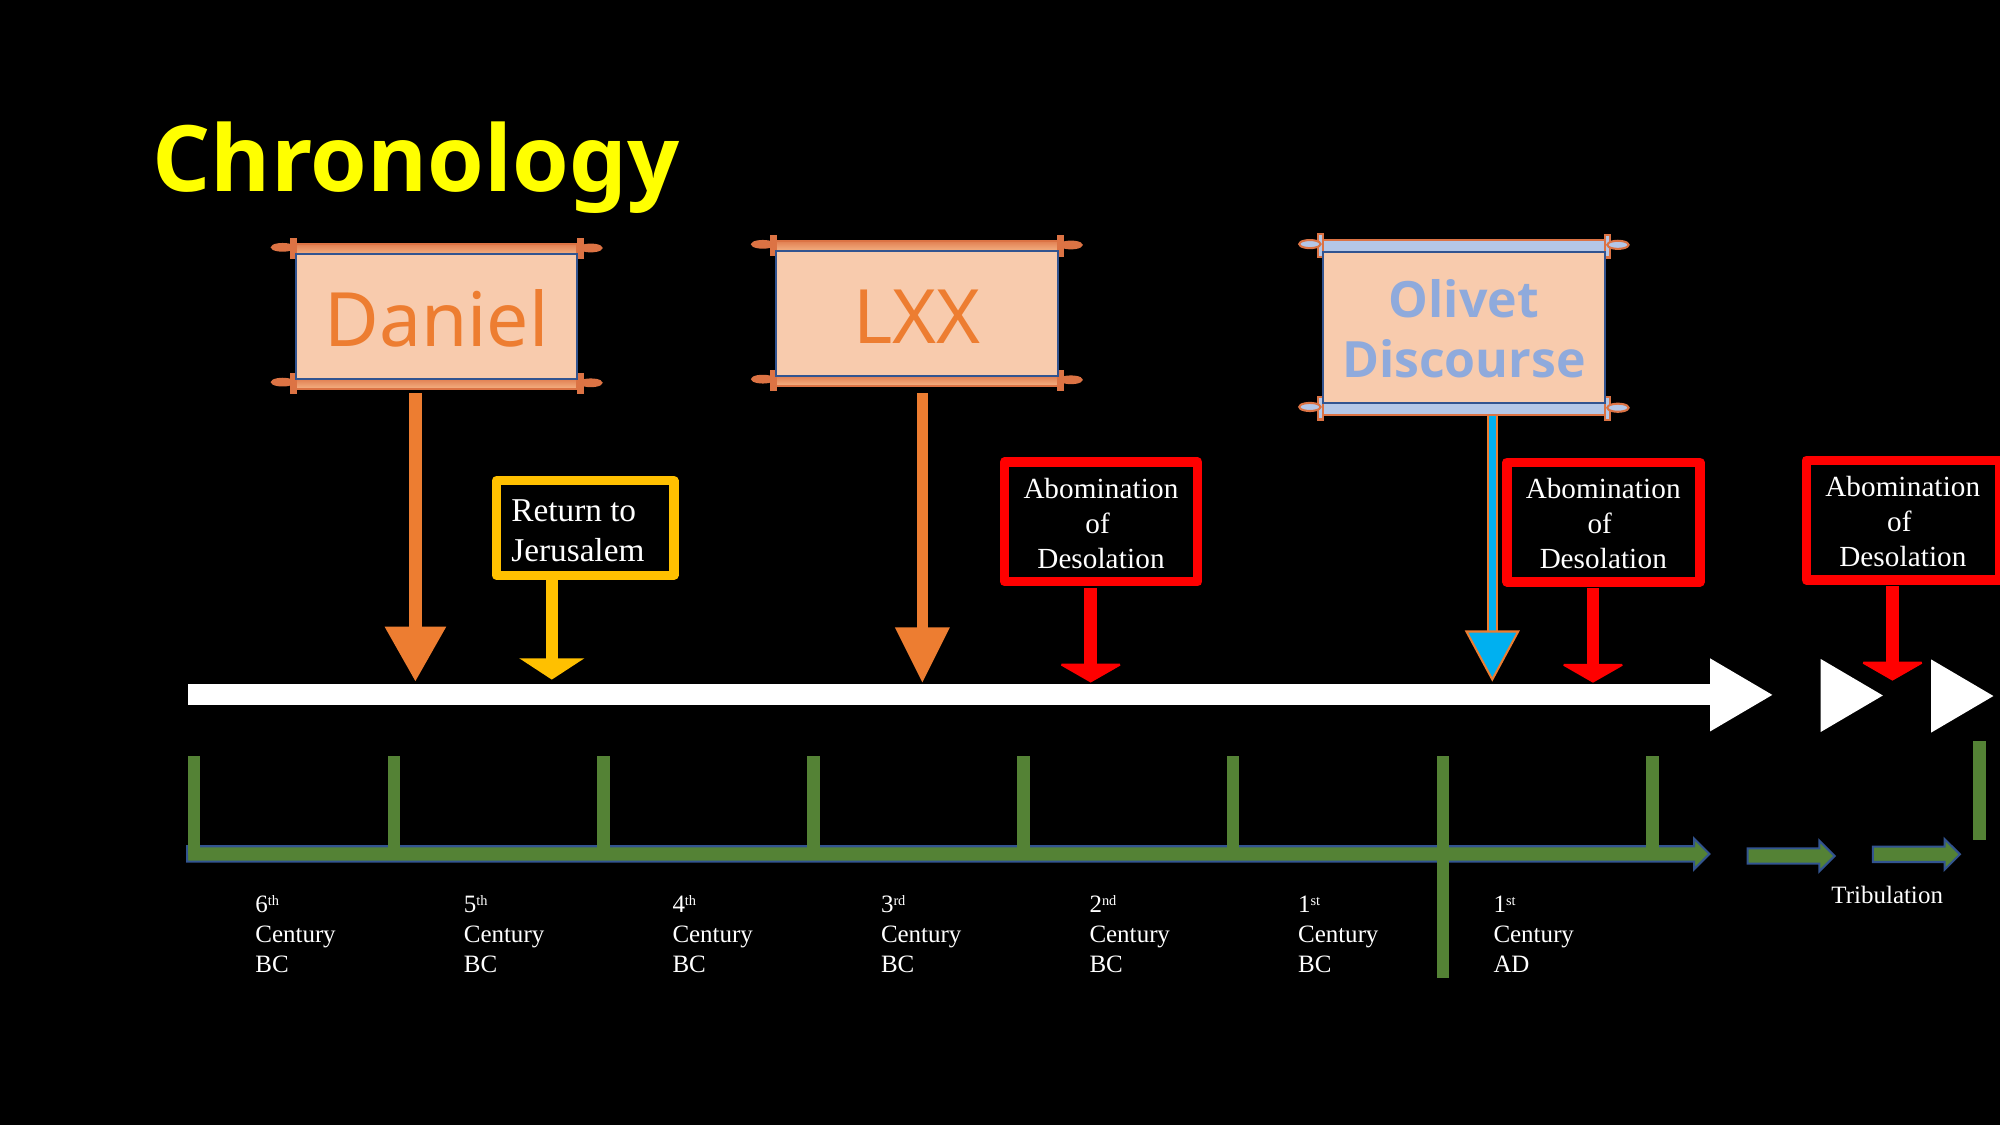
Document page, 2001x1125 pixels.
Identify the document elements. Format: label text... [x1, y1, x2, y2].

text_box [1017, 756, 1030, 855]
text_box [1437, 756, 1449, 978]
text_box 2nd Century BC [1074, 880, 1198, 986]
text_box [1806, 460, 2000, 680]
text_box 1st Century AD [1478, 880, 1602, 986]
text_box [1871, 836, 1962, 873]
text_box [1646, 756, 1659, 855]
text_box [1506, 462, 1701, 682]
text_box 6th Century BC [240, 880, 364, 986]
text_box [597, 756, 610, 855]
text_box 3rd Century BC [866, 880, 990, 986]
text_box 4th Century BC [657, 880, 781, 986]
text_box [1746, 838, 1837, 874]
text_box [1004, 462, 1198, 682]
text_box [186, 845, 1437, 863]
text_box [807, 756, 820, 855]
text_box 1st Century BC [1283, 880, 1407, 986]
text_box 5th Century BC [449, 880, 573, 986]
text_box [752, 235, 1082, 391]
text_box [1299, 233, 1629, 421]
text_box [188, 756, 200, 855]
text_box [896, 393, 949, 680]
text_box Tribulation [1816, 871, 1965, 917]
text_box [271, 238, 602, 394]
text_box [1227, 756, 1239, 855]
text_box Return to Jerusalem [496, 480, 674, 576]
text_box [1466, 421, 1519, 680]
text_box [522, 572, 581, 679]
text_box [188, 660, 1992, 731]
text_box [388, 756, 400, 855]
text_box [1973, 741, 1986, 840]
title Chronology [137, 52, 1863, 271]
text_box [386, 393, 445, 679]
text_box [1449, 836, 1711, 872]
